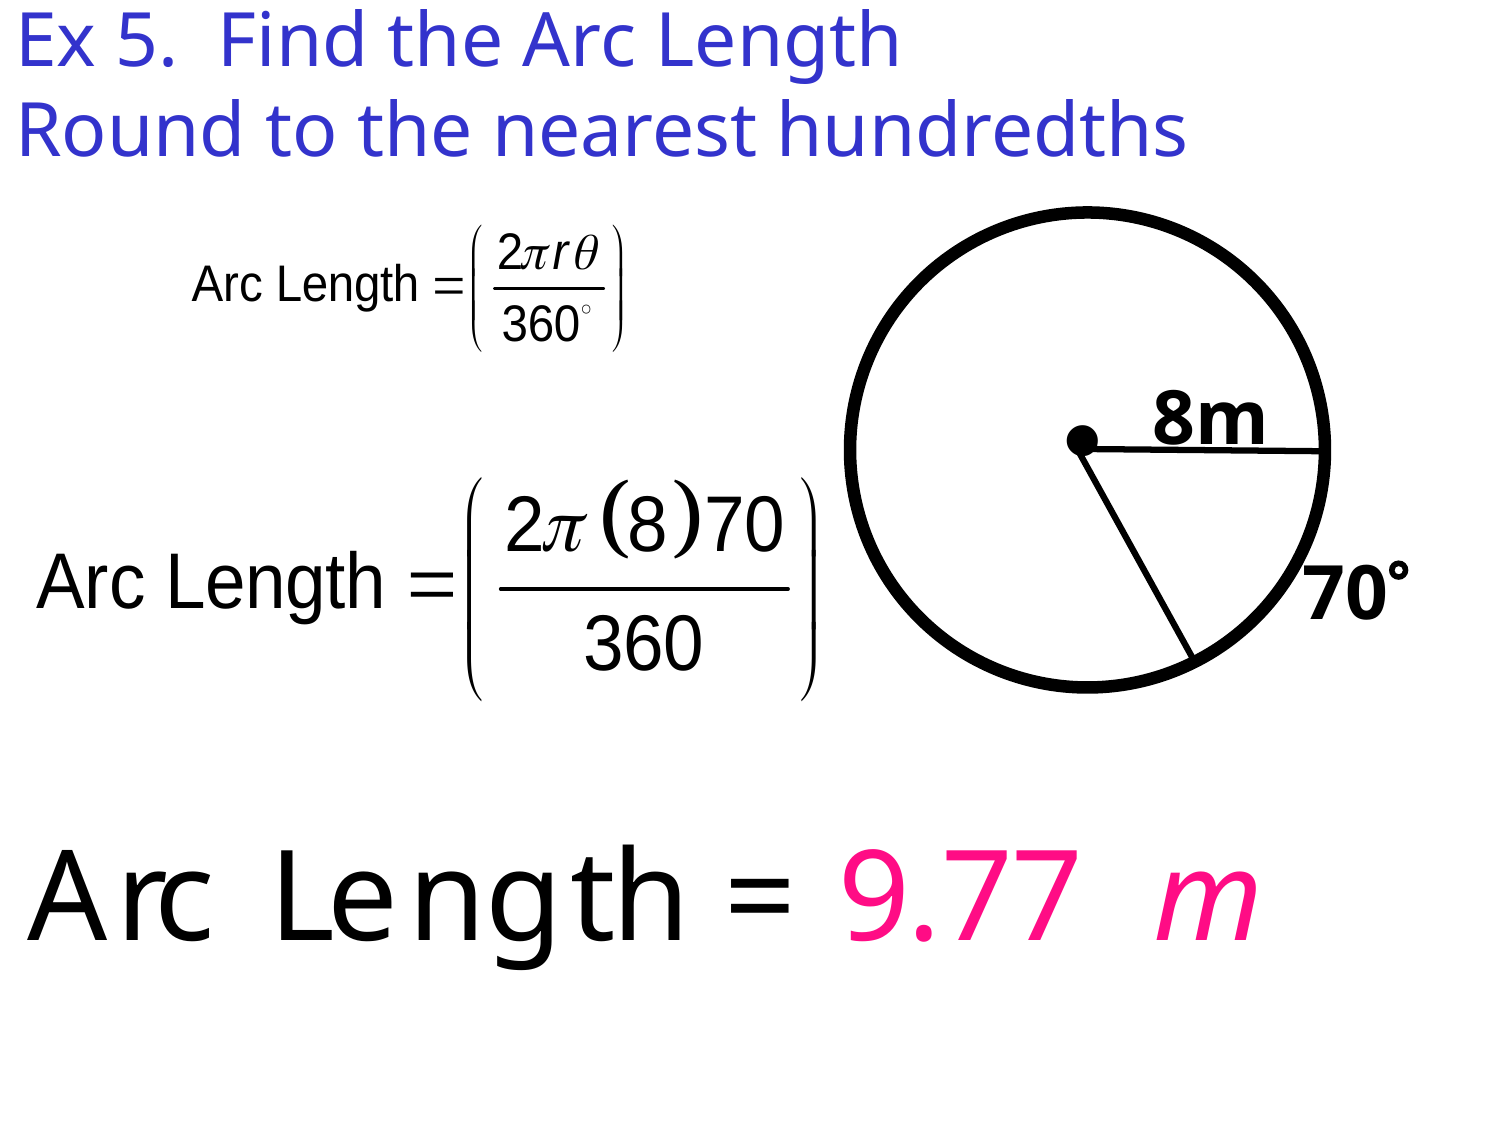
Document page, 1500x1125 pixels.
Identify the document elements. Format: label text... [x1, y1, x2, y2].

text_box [22, 457, 838, 717]
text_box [182, 212, 637, 363]
text_box 70 [1329, 537, 1488, 643]
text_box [849, 212, 1326, 688]
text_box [11, 824, 1288, 993]
title Ex 5. Find the Arc Length Round to the nearest hundredths [0, 0, 1463, 163]
